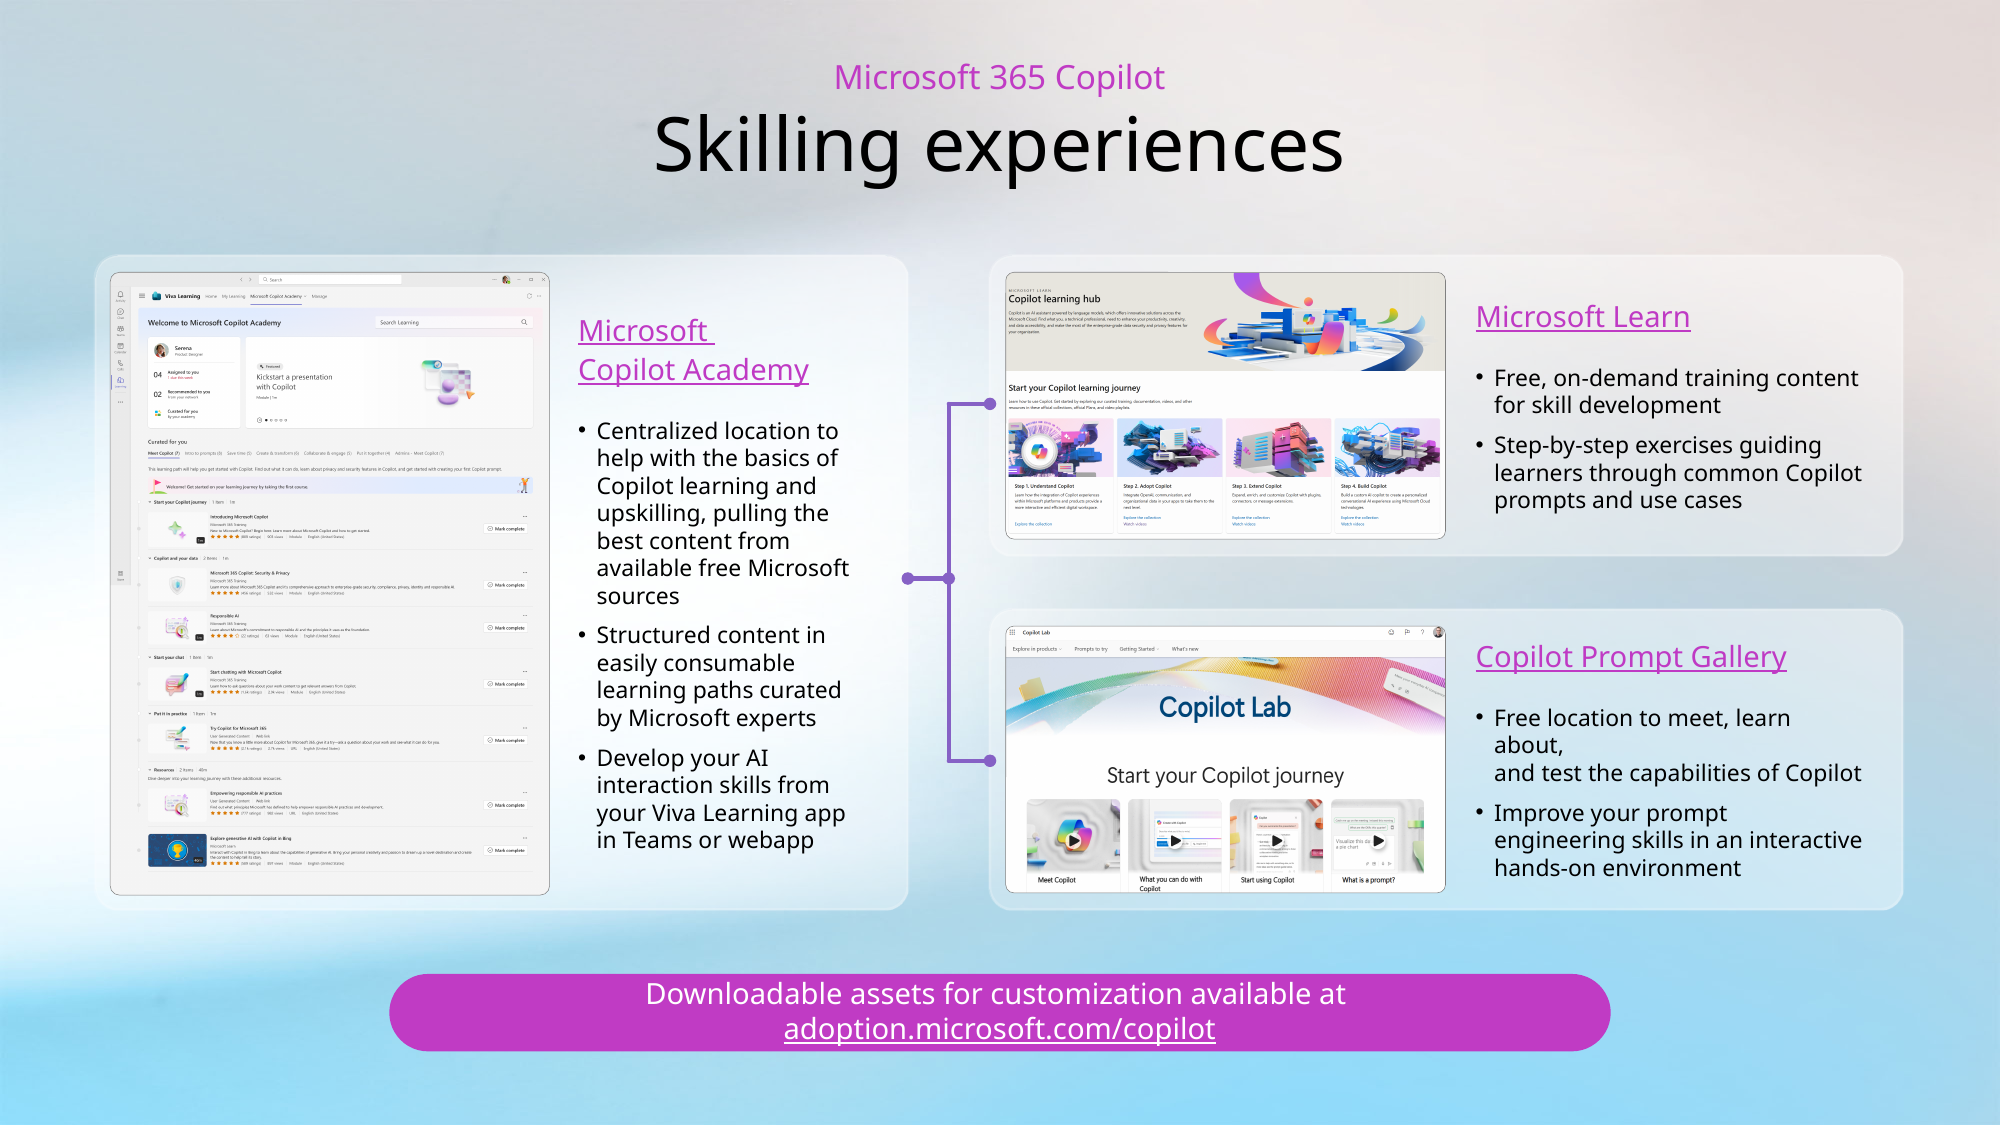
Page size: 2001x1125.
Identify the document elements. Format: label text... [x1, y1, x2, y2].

text_box [94, 254, 909, 911]
text_box Microsoft 365 Copilot [96, 56, 1903, 97]
text_box Microsoft Copilot Academy Centralized location to help with the basics of Copilot learning and upskilling, pulling the best content from available free Microsoft sources Structured content in easily consumable learning paths curated by Microsoft experts Develop your AI interaction skills from your Viva Learning app in Teams or webapp [578, 311, 866, 854]
picture [0, 0, 2000, 1125]
title Skilling experiences [96, 97, 1903, 187]
text_box Microsoft Learn Free, on-demand training content for skill development Step-by-step exercises guiding learners through common Copilot prompts and use cases [1475, 298, 1873, 513]
text_box Downloadable assets for customization available at adoption.microsoft.com/copilot [388, 973, 1612, 1053]
text_box [989, 608, 1904, 911]
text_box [907, 403, 991, 762]
text_box [989, 254, 1904, 557]
text_box Copilot Prompt Gallery Free location to meet, learn about, and test the capabilities of Copilot Improve your prompt engineering skills in an interactive hands-on environment [1475, 638, 1864, 881]
